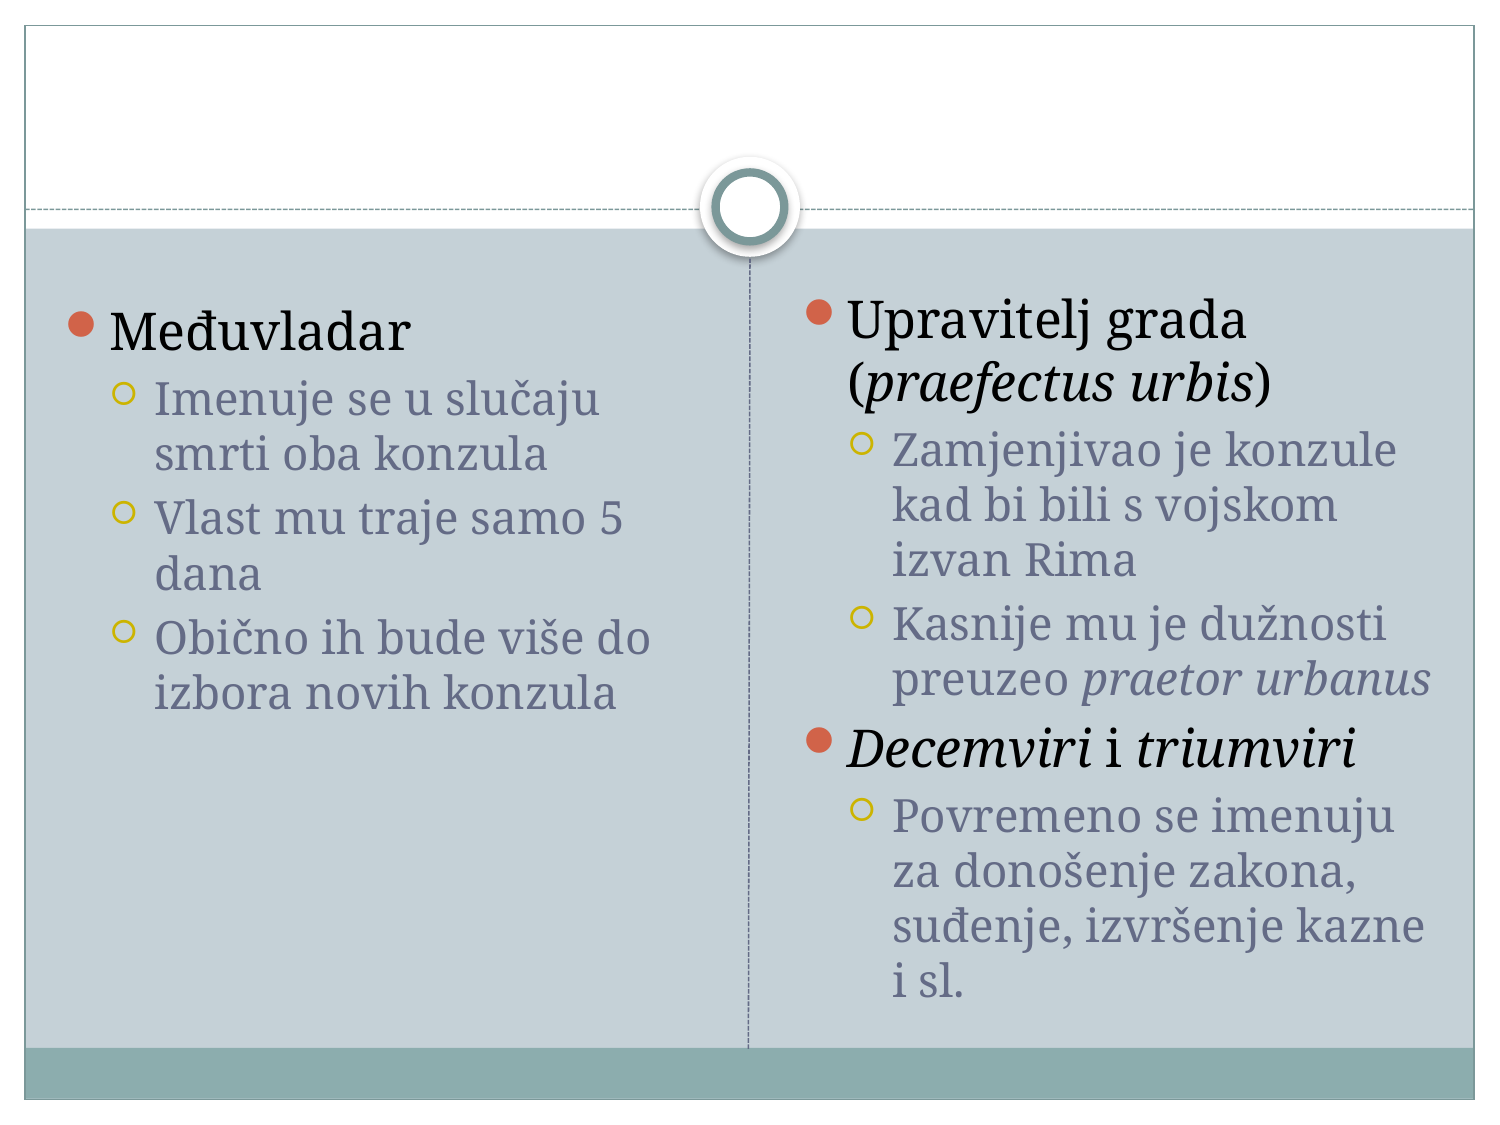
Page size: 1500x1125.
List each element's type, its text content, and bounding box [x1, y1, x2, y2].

list Upravitelj grada (praefectus urbis) Zamjenjivao je konzule kad bi bili s vojskom izvan Rima Kasnije mu je dužnosti preuzeo praetor urbanus Decemviri i triumviri Povremeno se imenuju za donošenje zakona, suđenje, izvršenje kazne i sl. [787, 278, 1450, 1035]
list Međuvladar Imenuje se u slučaju smrti oba konzula Vlast mu traje samo 5 dana Obično ih bude više do izbora novih konzula [49, 290, 712, 993]
